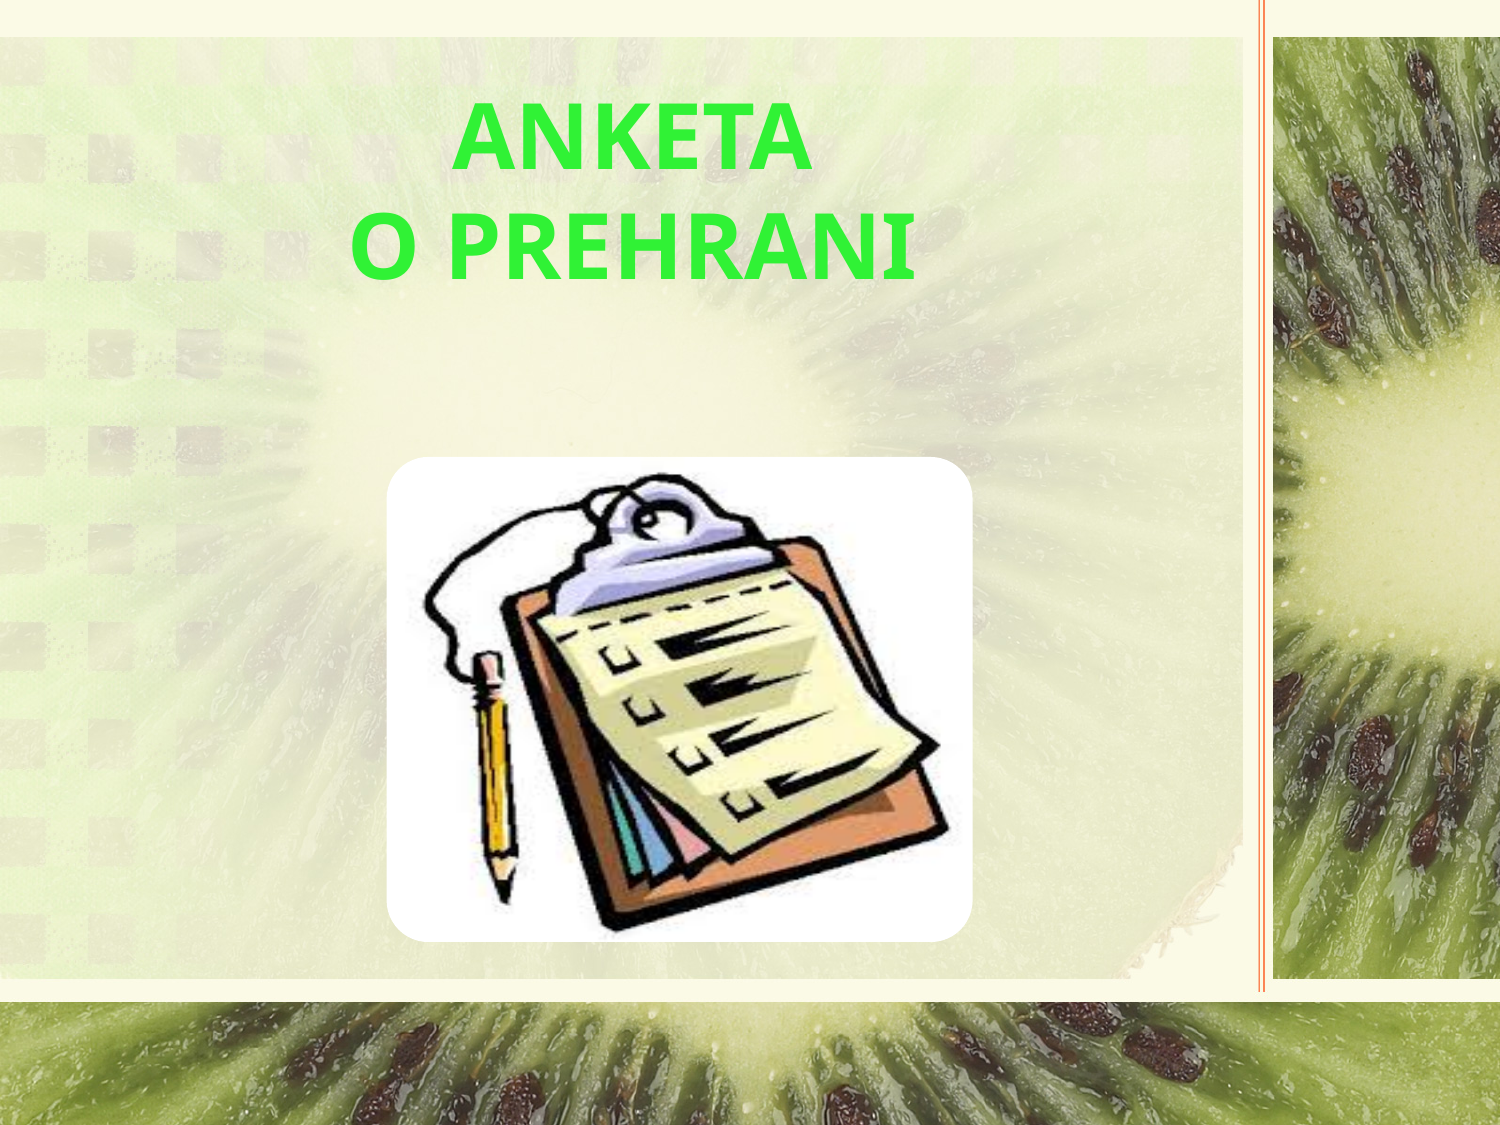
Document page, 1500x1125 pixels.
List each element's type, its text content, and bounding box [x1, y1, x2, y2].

text_box ANKETA O prehrani [82, 70, 1184, 305]
picture [0, 0, 1500, 1125]
